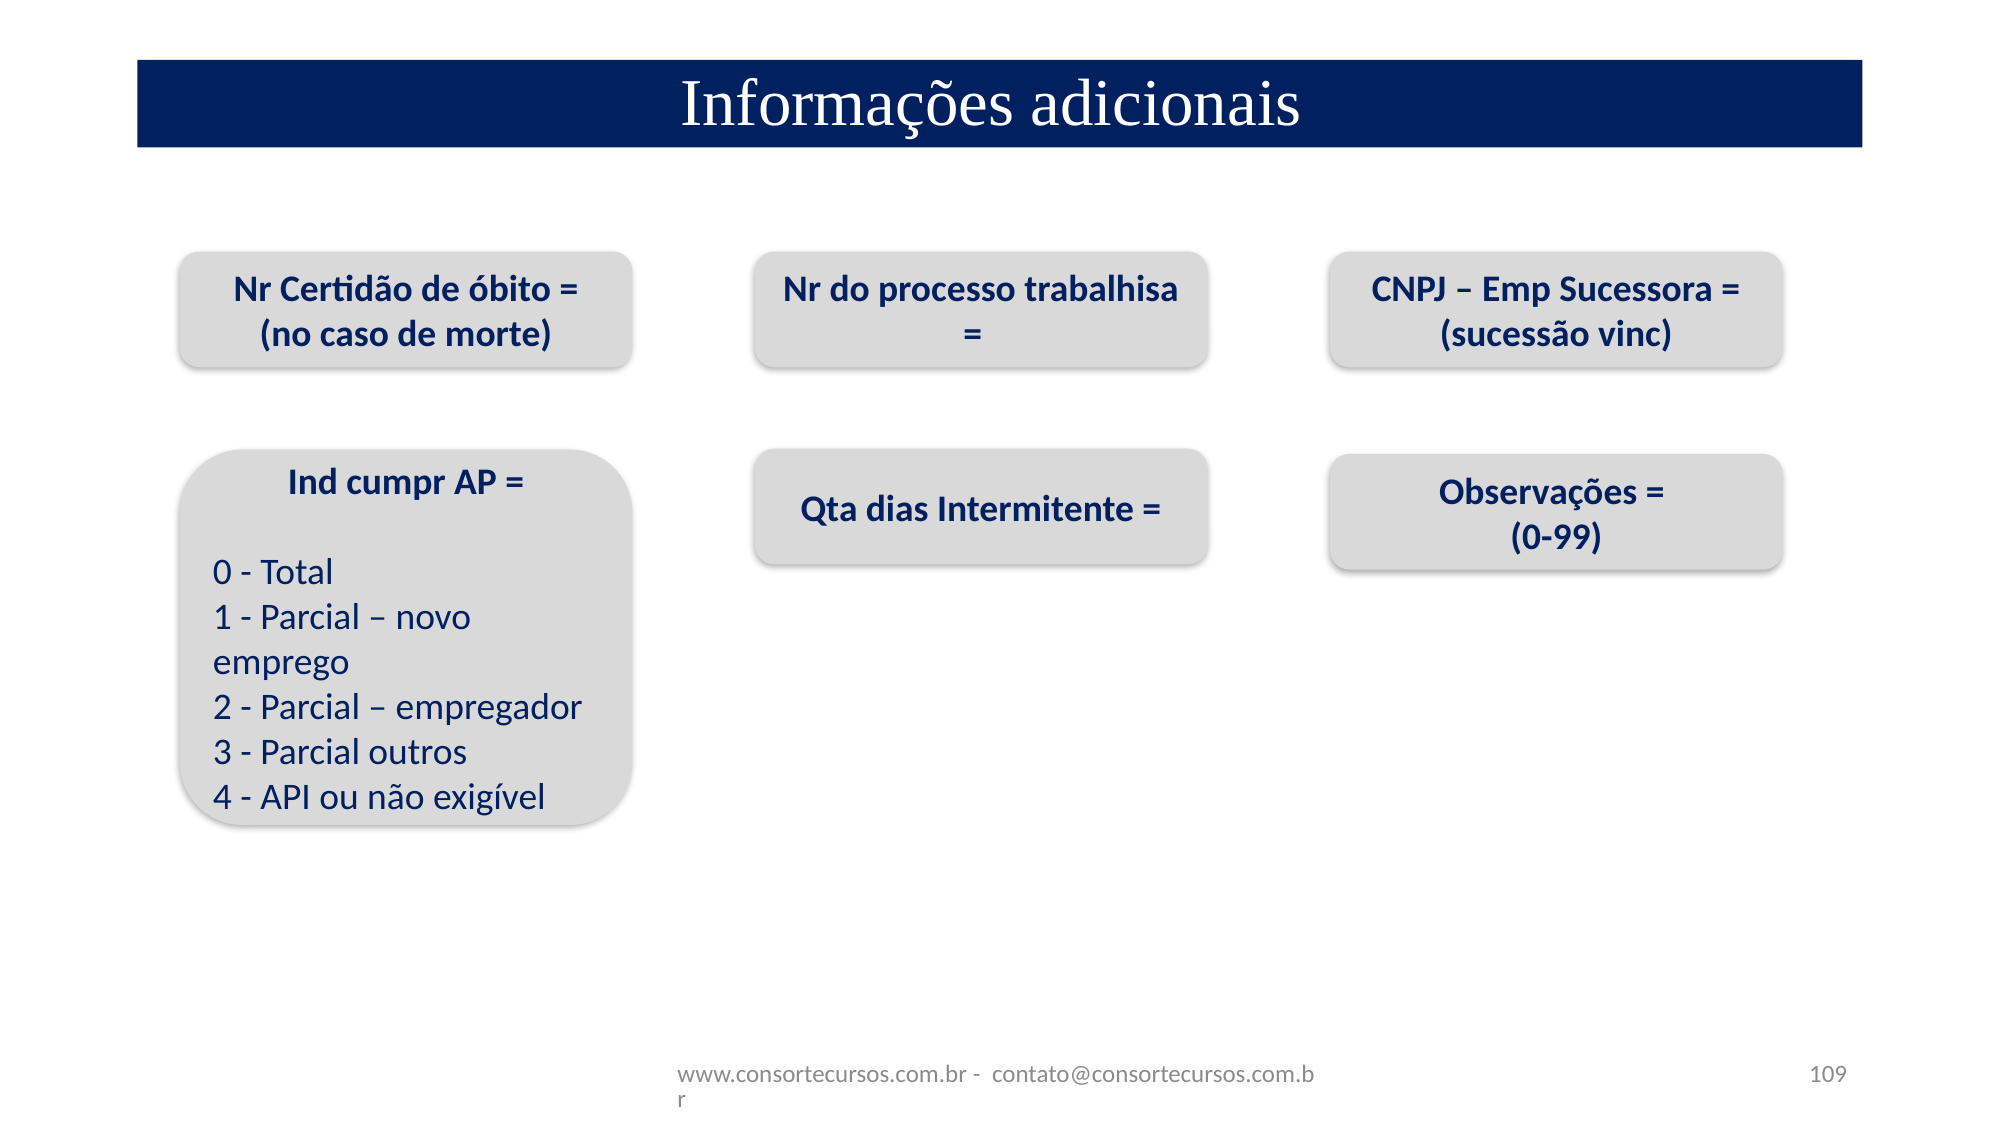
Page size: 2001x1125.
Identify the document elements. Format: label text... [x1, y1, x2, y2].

slide_number 109 [1412, 1042, 1863, 1103]
footer www.consortecursos.com.br - contato@consortecursos.com.br [662, 1042, 1338, 1103]
text_box Ind cumpr AP = 0 - Total 1 - Parcial – novo emprego 2 - Parcial – empregador 3 - Parcial outros 4 - API ou não exigível [178, 448, 634, 827]
text_box Nr do processo trabalhisa = [753, 250, 1209, 369]
text_box Observações = (0-99) [1329, 452, 1784, 571]
text_box Qta dias Intermitente = [753, 447, 1209, 566]
text_box Nr Certidão de óbito = (no caso de morte) [178, 250, 634, 369]
text_box CNPJ – Emp Sucessora = (sucessão vinc) [1329, 250, 1784, 369]
title Informações adicionais [137, 59, 1863, 148]
